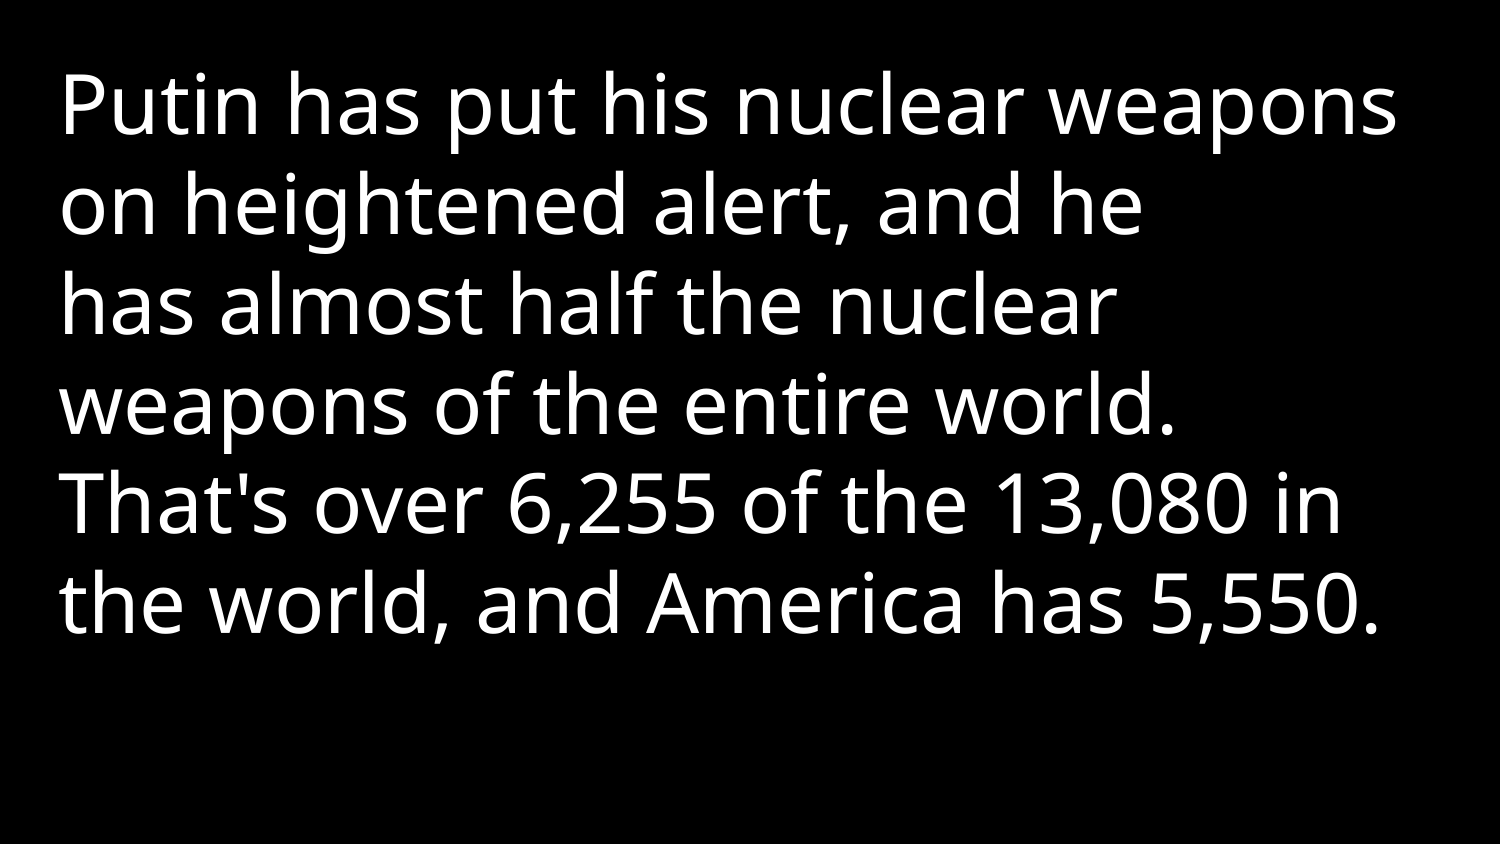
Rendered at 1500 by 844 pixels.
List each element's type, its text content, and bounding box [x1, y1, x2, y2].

list Putin has put his nuclear weapons on heightened alert, and he has almost half the nuclear weapons of the entire world. That's over 6,255 of the 13,080 in the world, and America has 5,550. [50, 46, 1425, 810]
